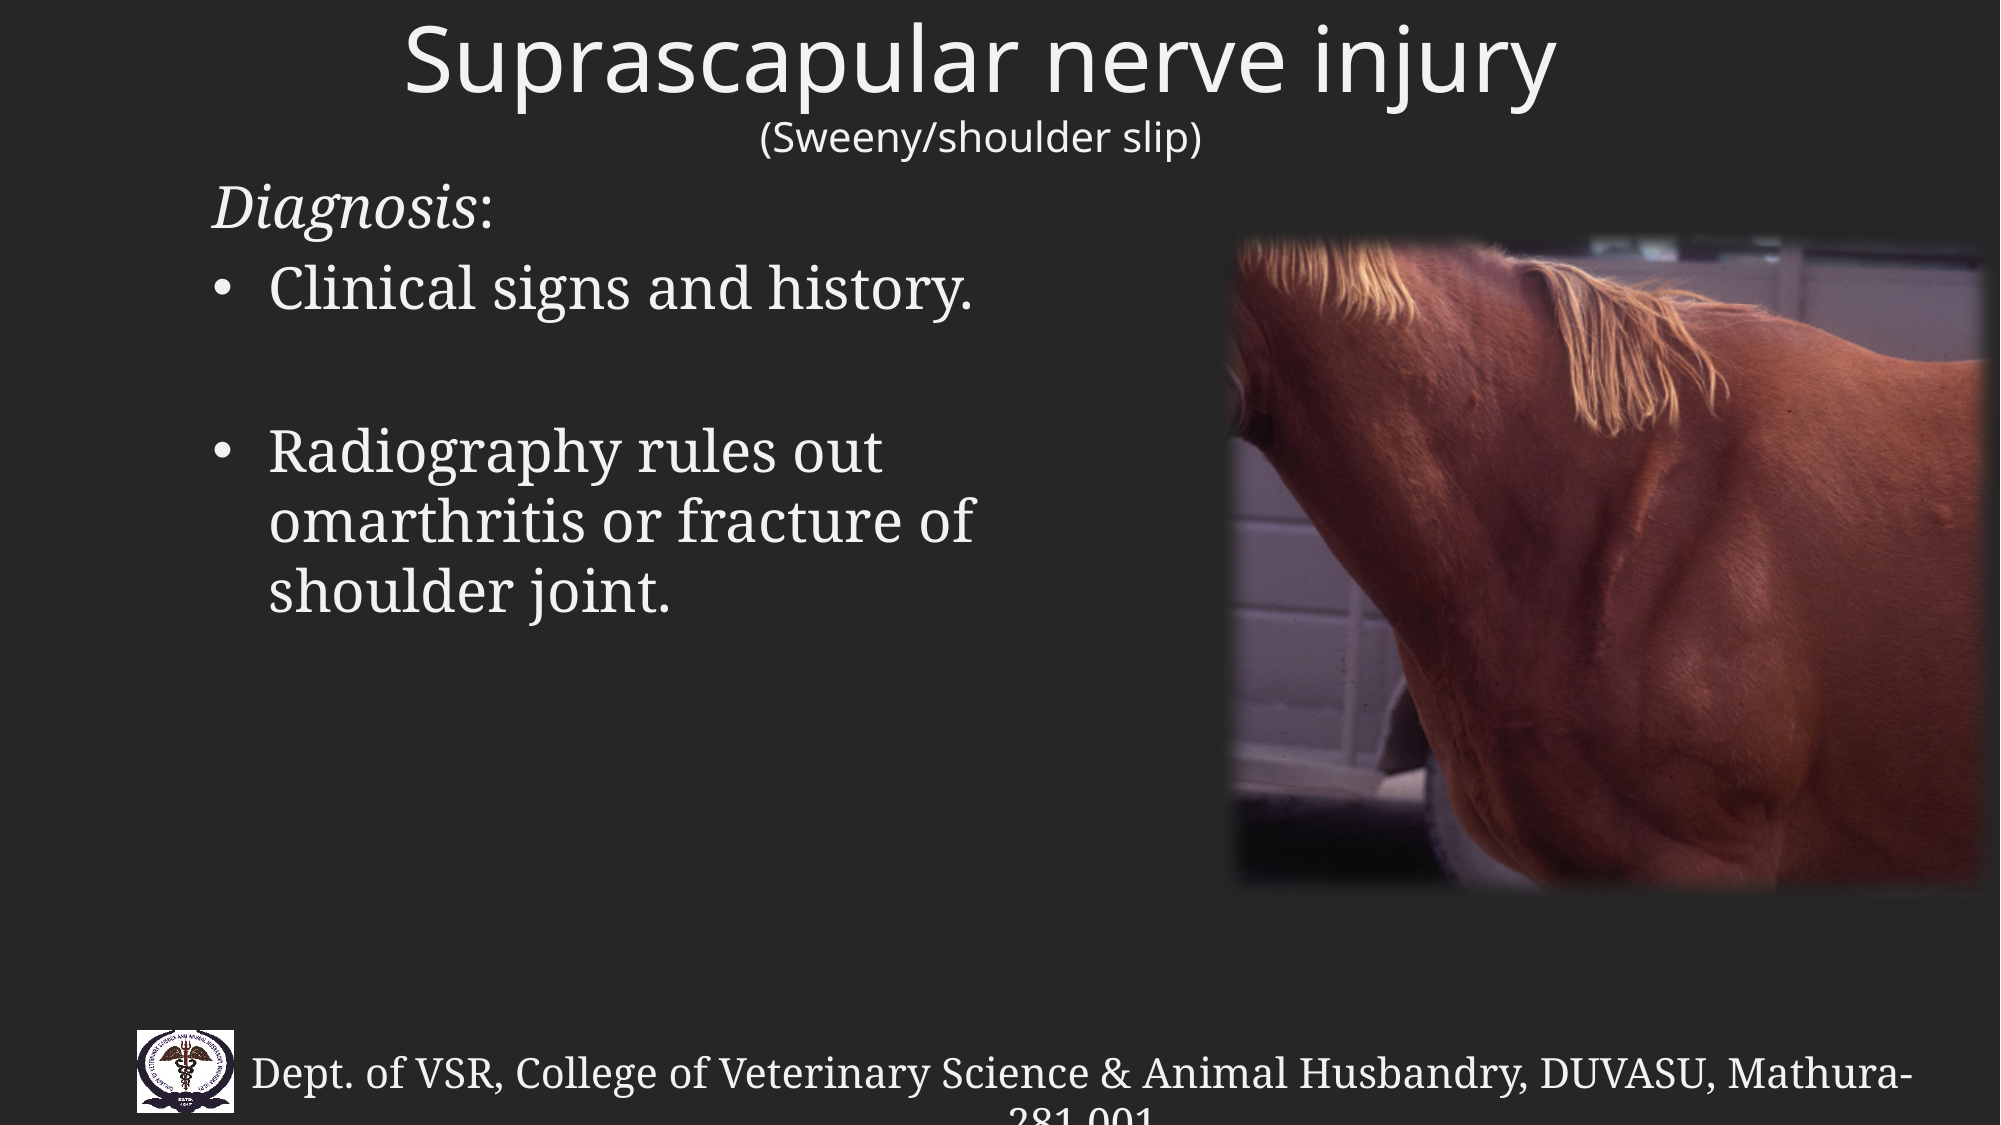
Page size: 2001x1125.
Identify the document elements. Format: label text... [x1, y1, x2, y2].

list Diagnosis: Clinical signs and history. Radiography rules out omarthritis or fracture of shoulder joint. [197, 163, 1219, 1016]
text_box Dept. of VSR, College of Veterinary Science & Animal Husbandry, DUVASU, Mathura- 281 001 [232, 1039, 1933, 1125]
picture [137, 1029, 235, 1113]
text_box Suprascapular nerve injury (Sweeny/shoulder slip) [0, 0, 1963, 163]
picture [1218, 228, 2000, 903]
